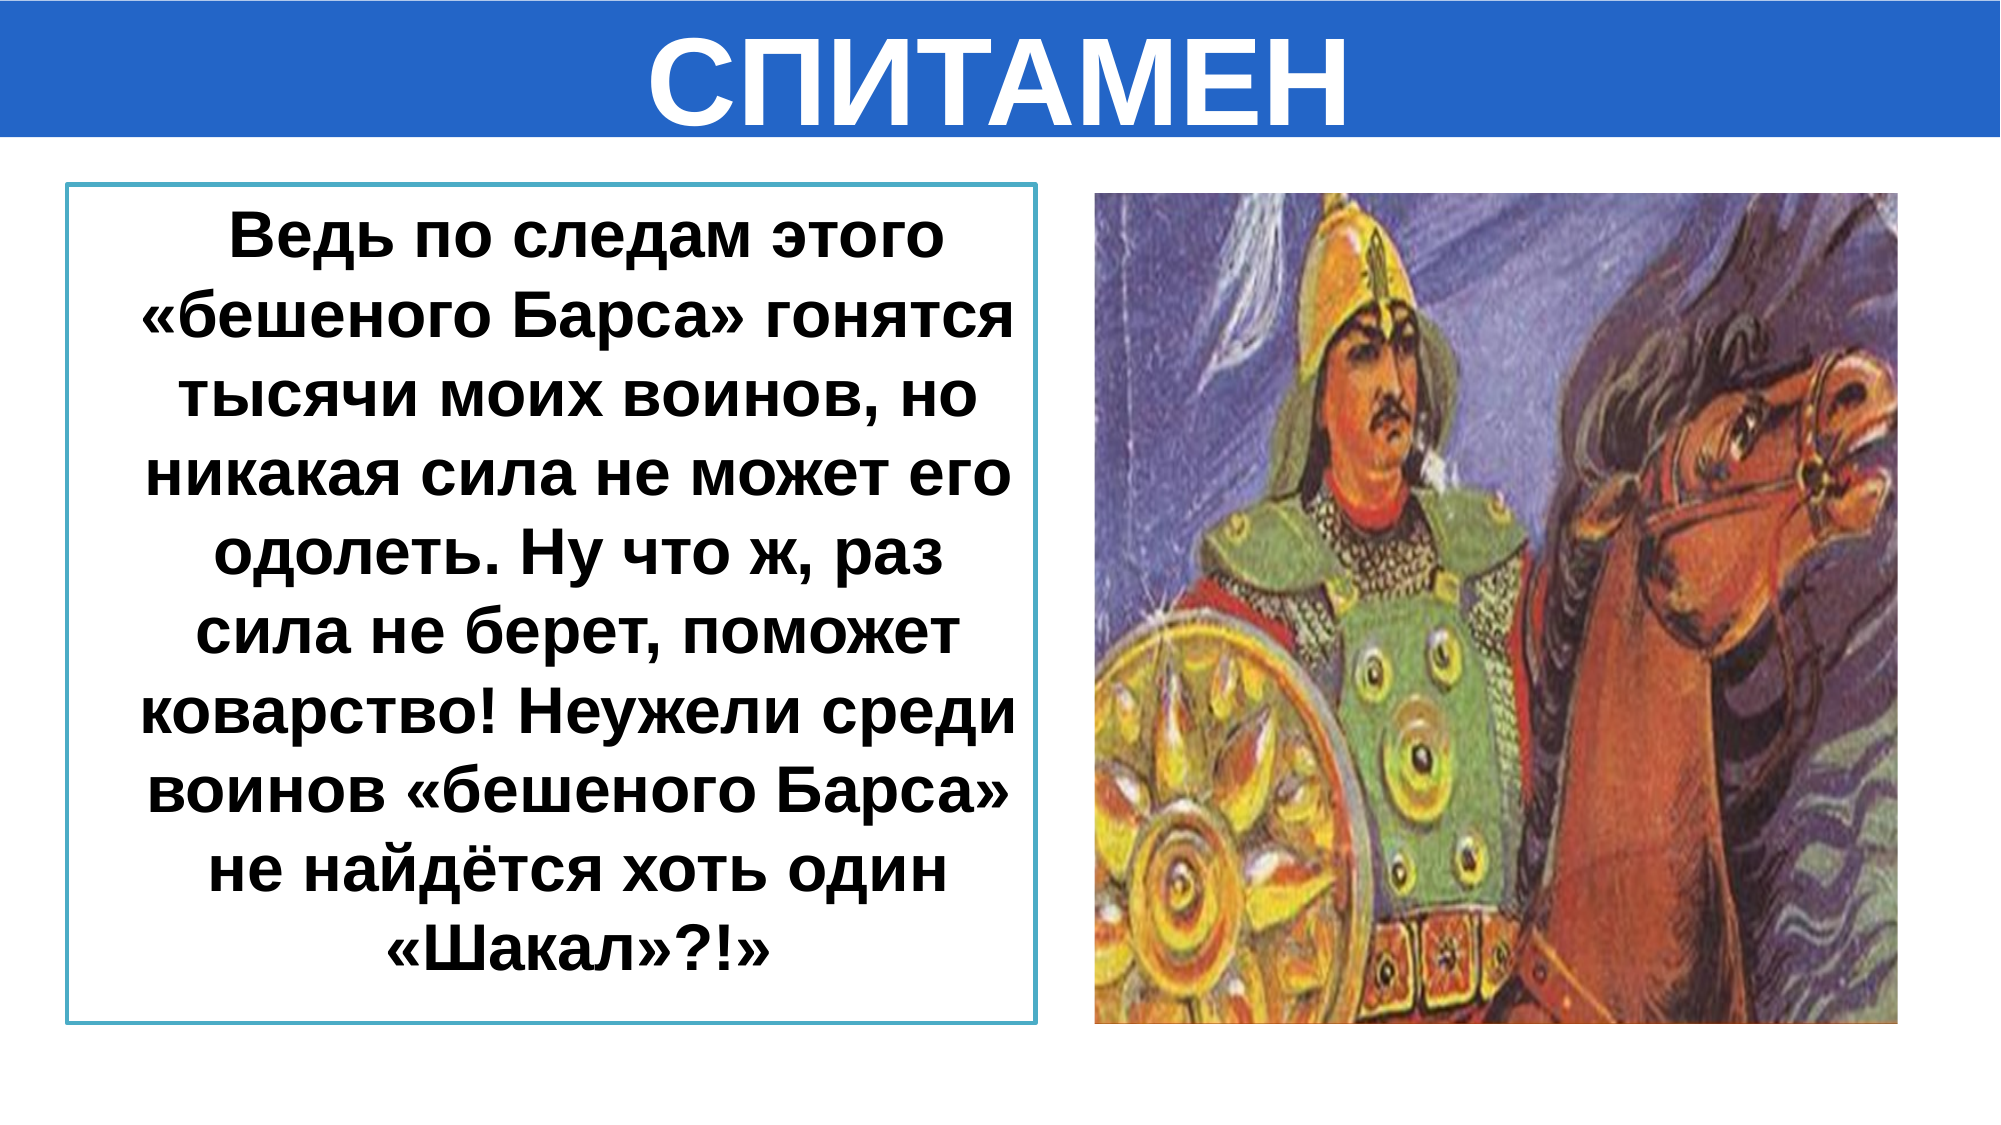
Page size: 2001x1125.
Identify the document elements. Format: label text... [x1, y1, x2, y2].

list Ведь по следам этого «бешеного Барса» гонятся тысячи моих воинов, но никакая сила не может его одолеть. Ну что ж, раз сила не берет, поможет коварство! Неужели среди воинов «бешеного Барса» не найдётся хоть один «Шакал»?!» [65, 182, 1038, 1025]
text_box СПИТАМЕН [0, 0, 2000, 138]
picture [1094, 193, 1898, 1024]
